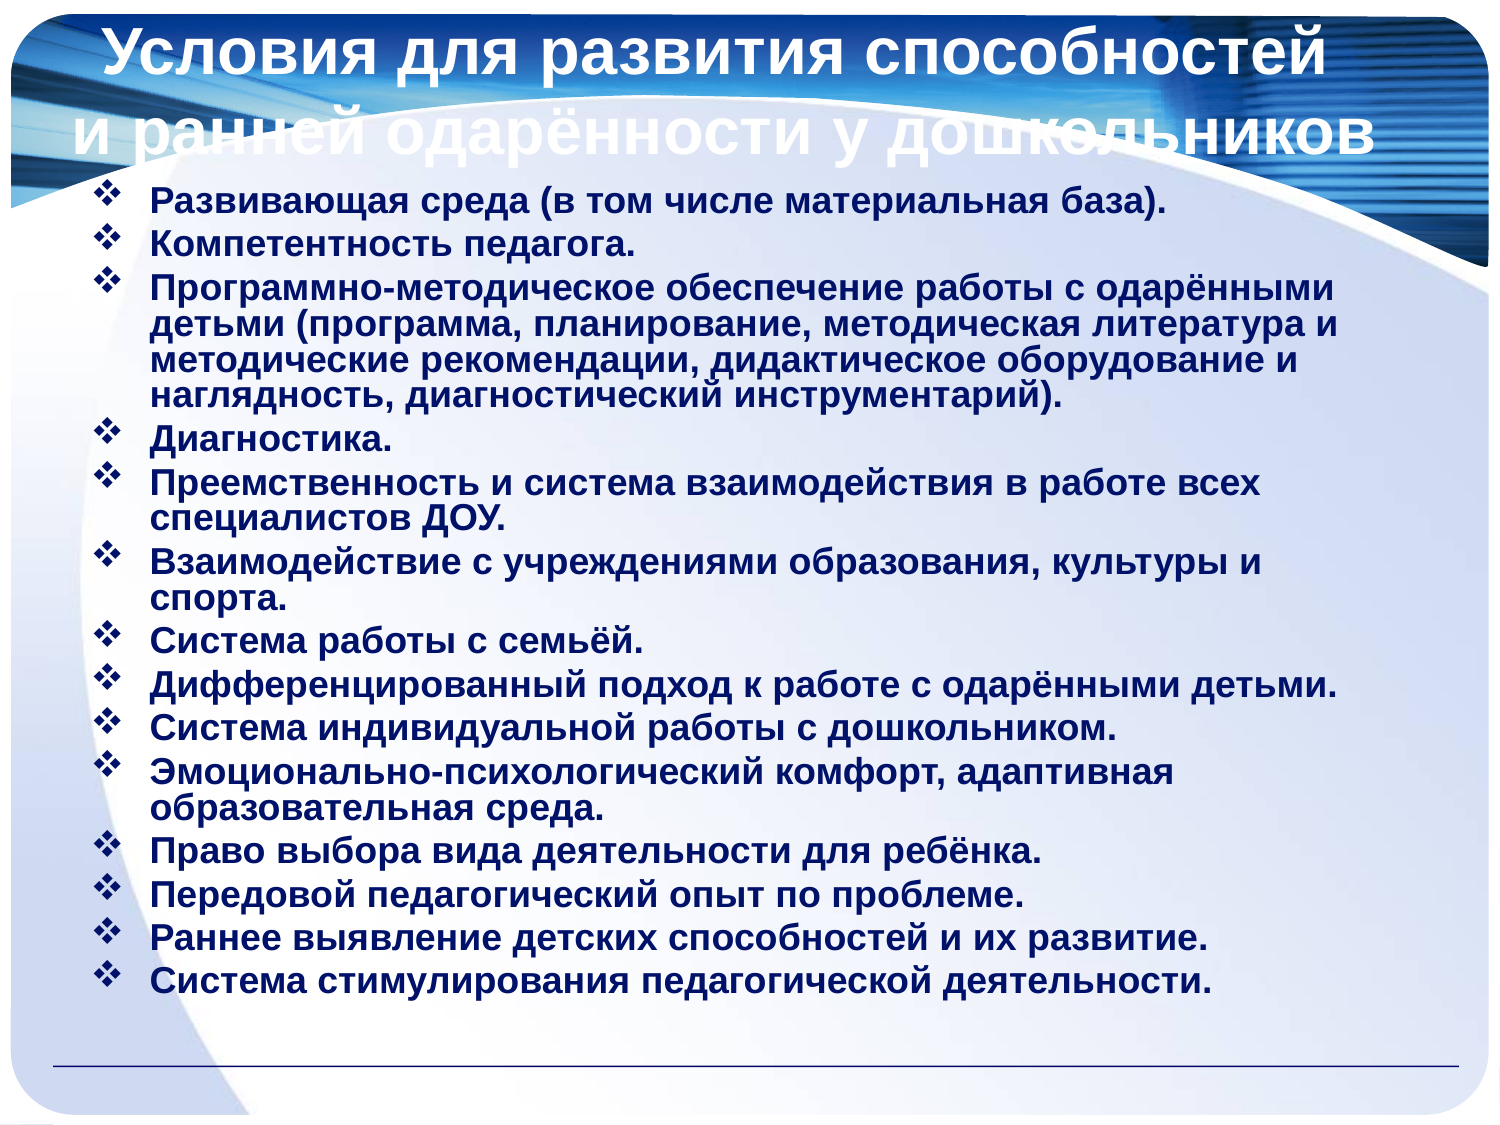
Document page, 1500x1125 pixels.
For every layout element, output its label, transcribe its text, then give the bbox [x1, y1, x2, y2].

text_box Условия для развития способностей и ранней одарённости у дошкольников [56, 0, 1393, 175]
picture [11, 14, 1488, 1114]
list Развивающая среда (в том числе материальная база). Компетентность педагога. Программно-методическое обеспечение работы с одарёнными детьми (программа, планирование, методическая литература и методические рекомендации, дидактическое оборудование и наглядность, диагностический инструментарий). Диагностика. Преемственность и система взаимодействия в работе всех специалистов ДОУ. Взаимодействие с учреждениями образования, культуры и спорта. Система работы с семьёй. Дифференцированный подход к работе с одарёнными детьми. Система индивидуальной работы с дошкольником. Эмоционально-психологический комфорт, адаптивная образовательная среда. Право выбора вида деятельности для ребёнка. Передовой педагогический опыт по проблеме. Раннее выявление детских способностей и их развитие. Система стимулирования педагогической деятельности. [75, 176, 1425, 1038]
